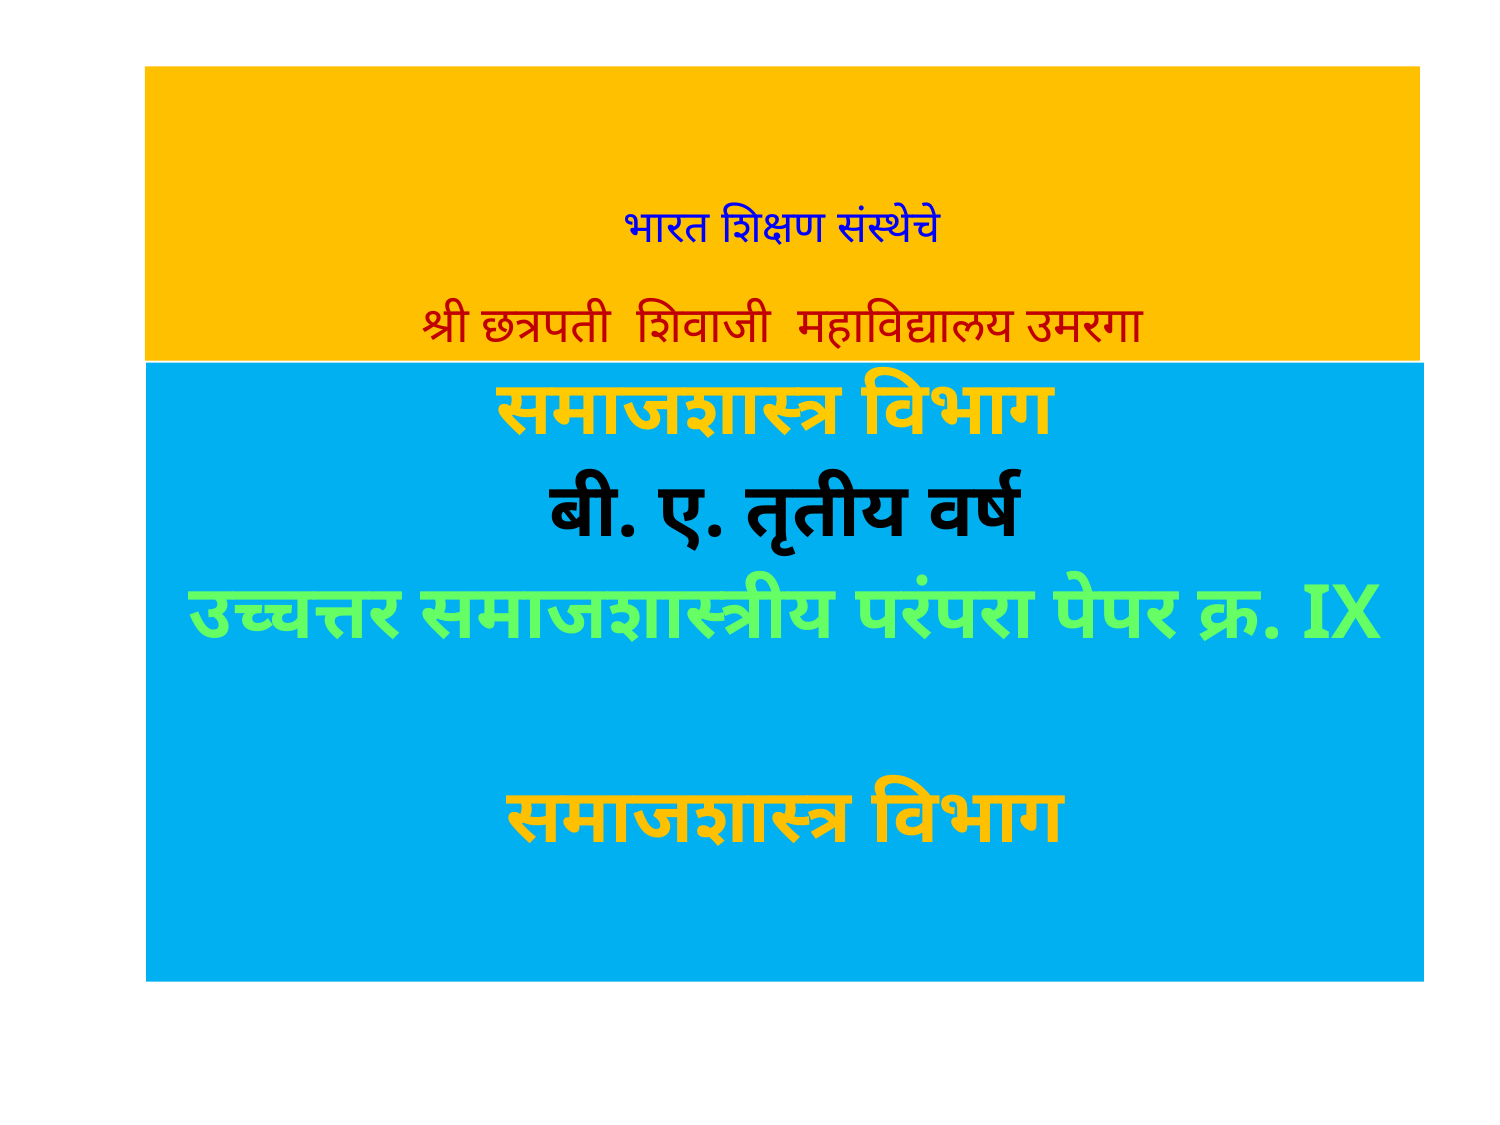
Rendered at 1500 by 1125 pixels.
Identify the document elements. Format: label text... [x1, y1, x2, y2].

subtitle समाजशास्त्र विभाग बी. ए. तृतीय वर्ष उच्चत्तर समाजशास्त्रीय परंपरा पेपर क्र. IX सादरकर्ता-: डॉ. अनिल गाडेकर समाजशास्त्र विभाग [146, 362, 1424, 982]
title भारत शिक्षण संस्थेचे श्री छत्रपती शिवाजी महाविद्यालय उमरगा [144, 66, 1420, 361]
